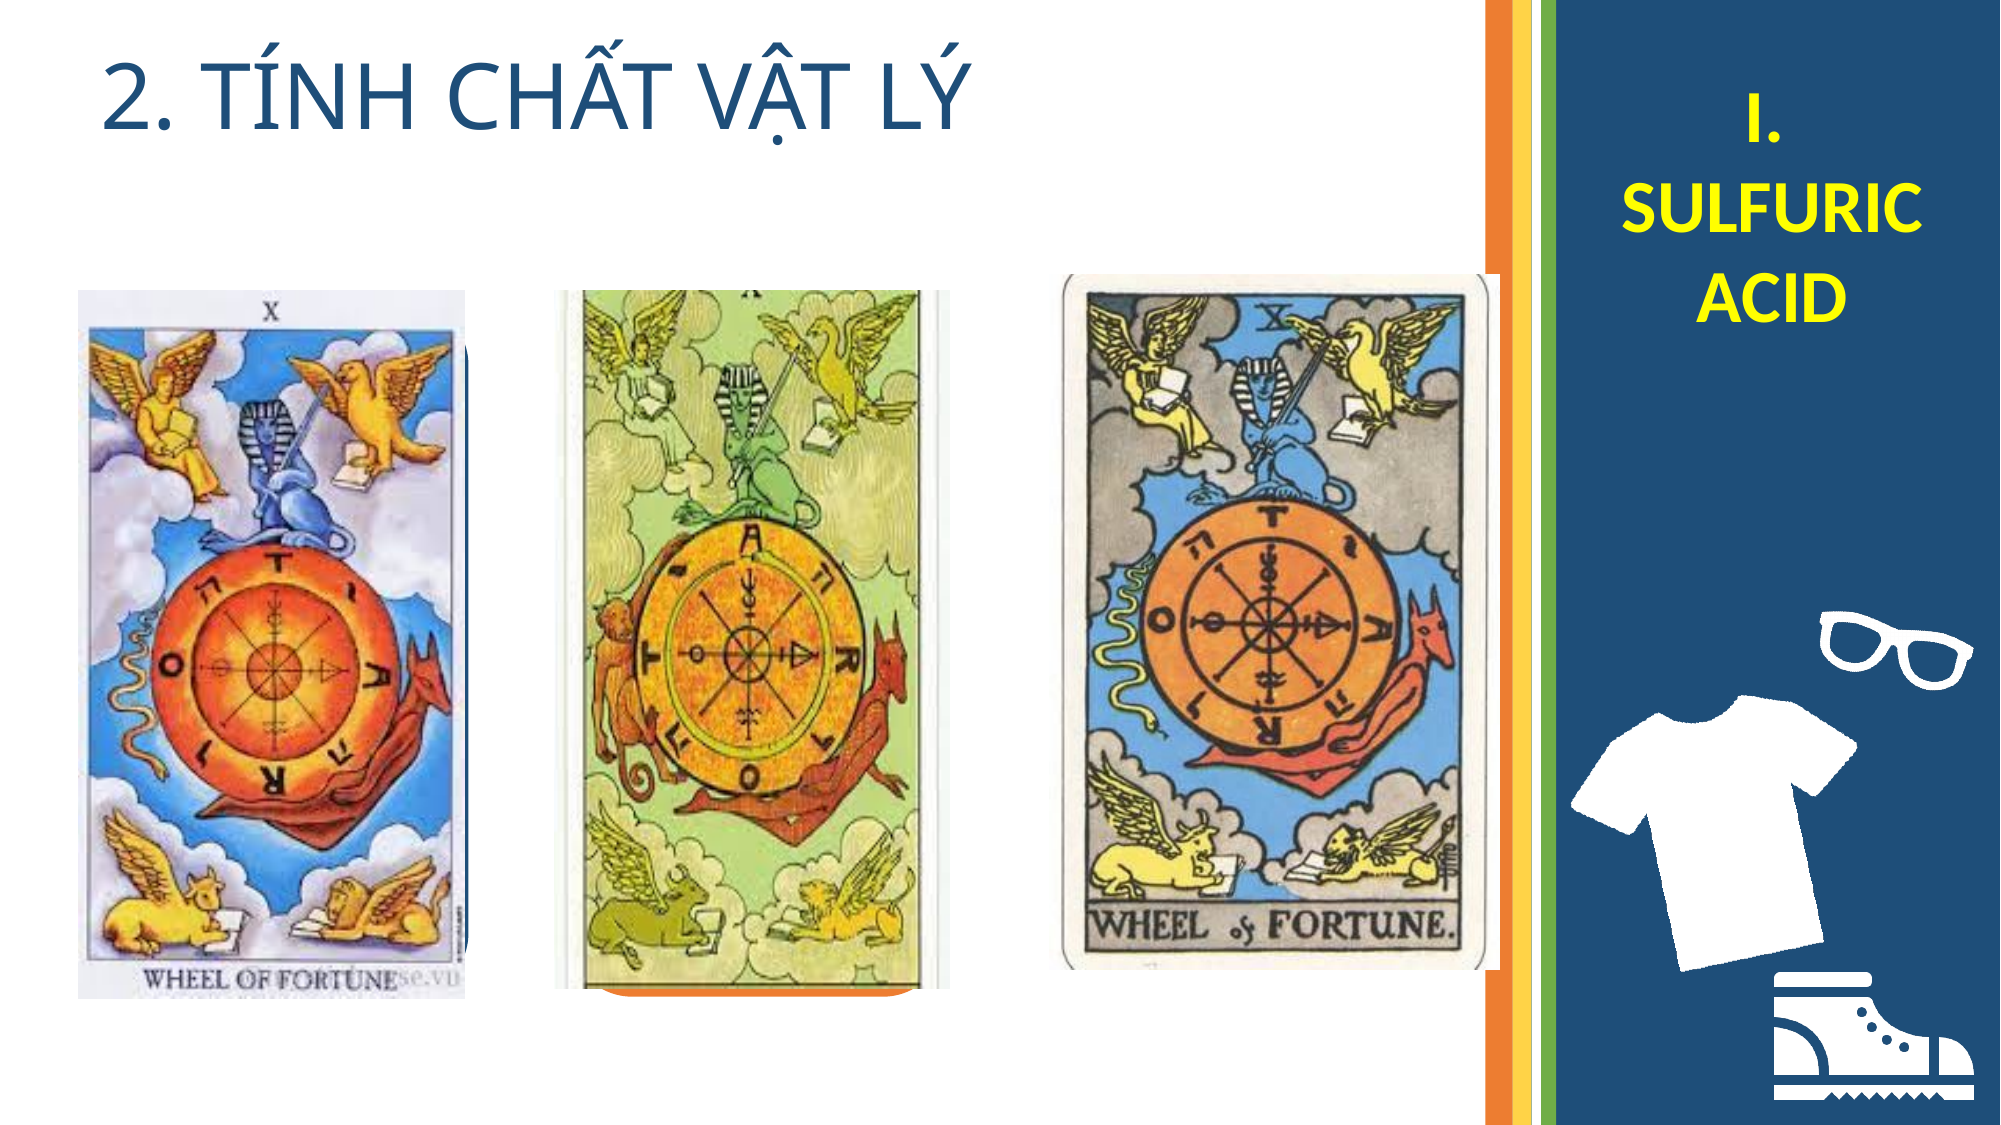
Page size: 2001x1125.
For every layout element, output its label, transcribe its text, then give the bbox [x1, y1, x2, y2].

picture [1048, 273, 1500, 970]
picture [78, 289, 465, 999]
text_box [1485, 0, 2000, 1125]
title 2. TÍNH CHẤT VẬT LÝ [85, 15, 1460, 185]
picture [553, 289, 951, 989]
